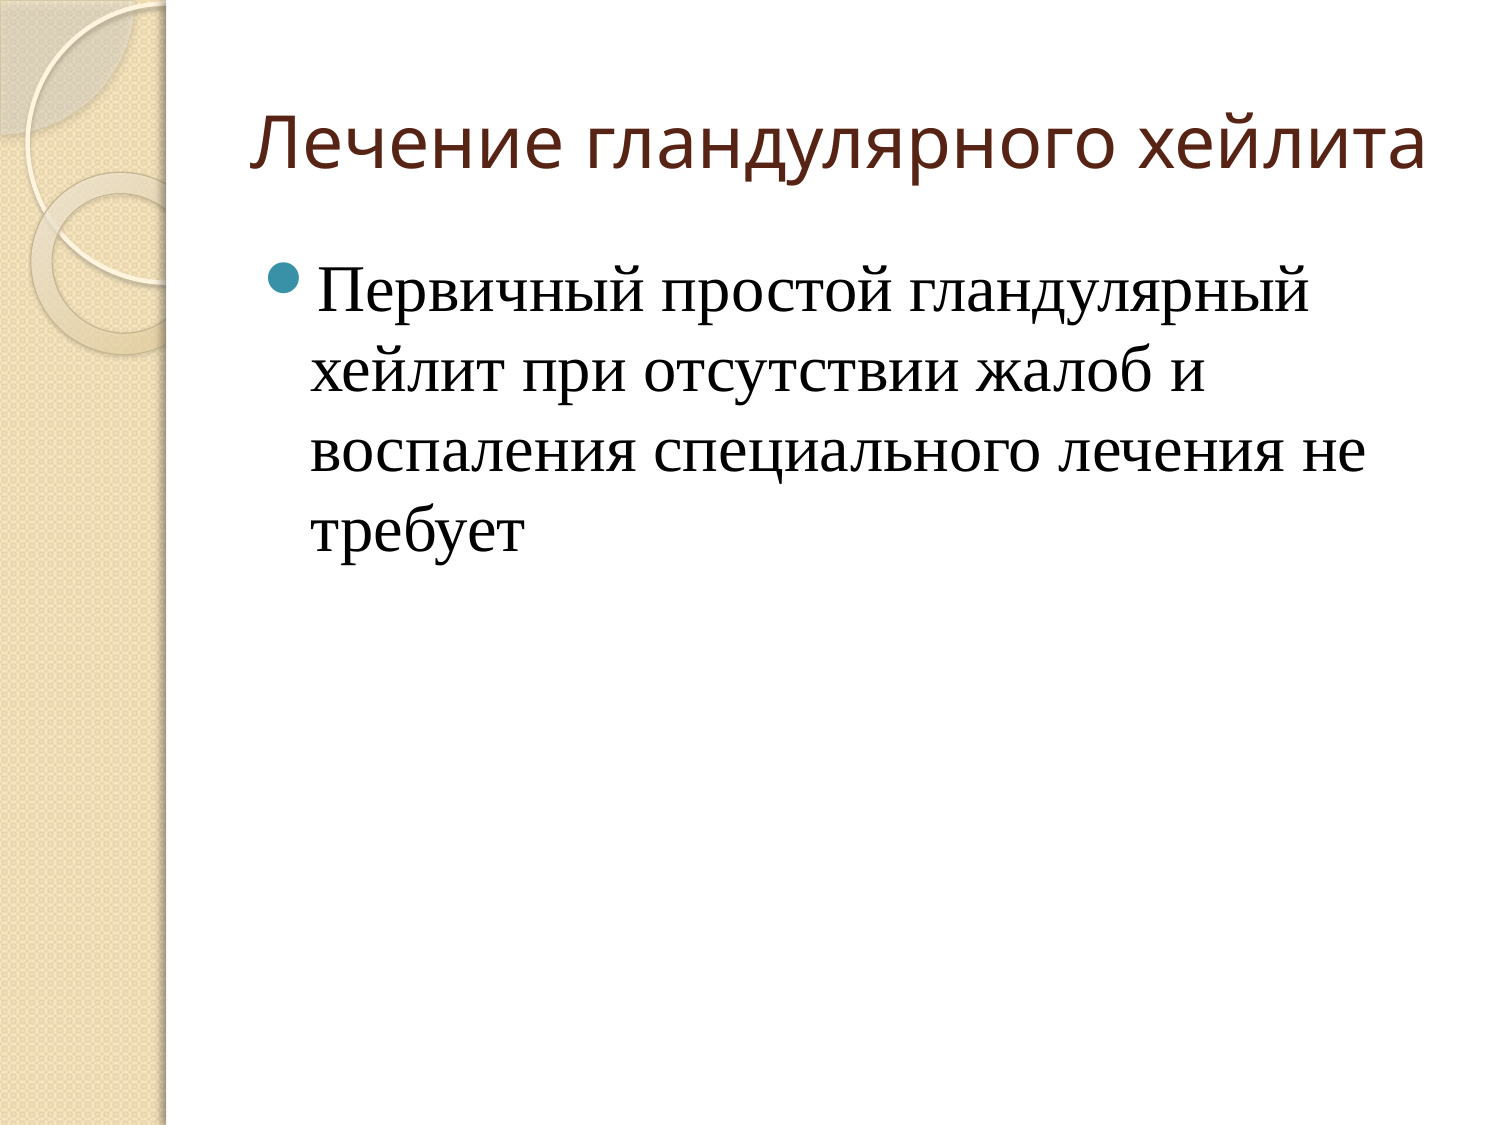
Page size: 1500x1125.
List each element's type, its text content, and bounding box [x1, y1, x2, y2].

list Первичный простой гландулярный хейлит при отсутствии жалоб и воспаления специального лечения не требует [235, 237, 1466, 1025]
title Лечение гландулярного хейлита [235, 45, 1466, 233]
